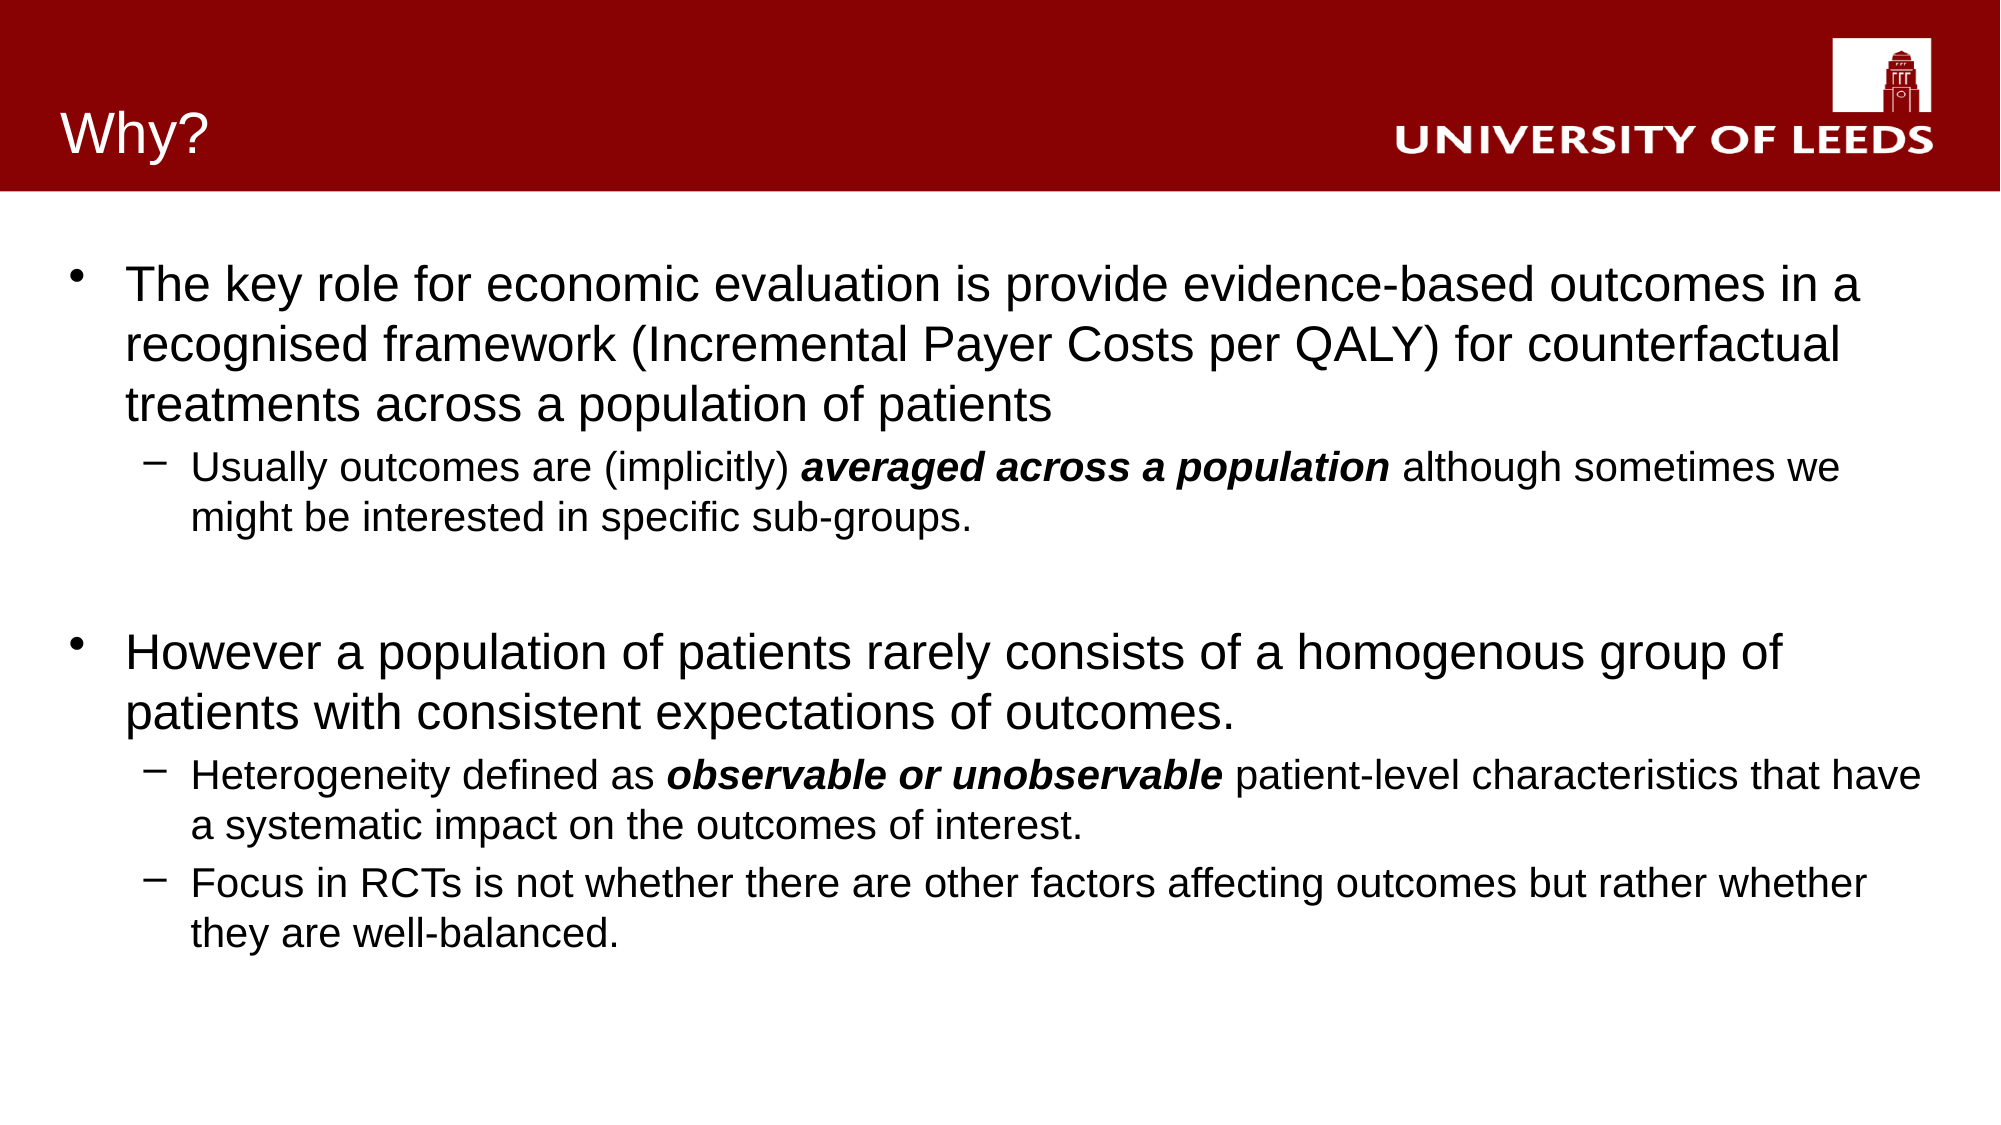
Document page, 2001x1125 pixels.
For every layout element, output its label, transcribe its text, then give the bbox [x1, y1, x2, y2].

picture [1345, 0, 1983, 192]
title Why? [54, 16, 1347, 174]
list The key role for economic evaluation is provide evidence-based outcomes in a recognised framework (Incremental Payer Costs per QALY) for counterfactual treatments across a population of patients Usually outcomes are (implicitly) averaged across a population although sometimes we might be interested in specific sub-groups. However a population of patients rarely consists of a homogenous group of patients with consistent expectations of outcomes. Heterogeneity defined as observable or unobservable patient-level characteristics that have a systematic impact on the outcomes of interest. Focus in RCTs is not whether there are other factors affecting outcomes but rather whether they are well-balanced. [53, 243, 1946, 1083]
